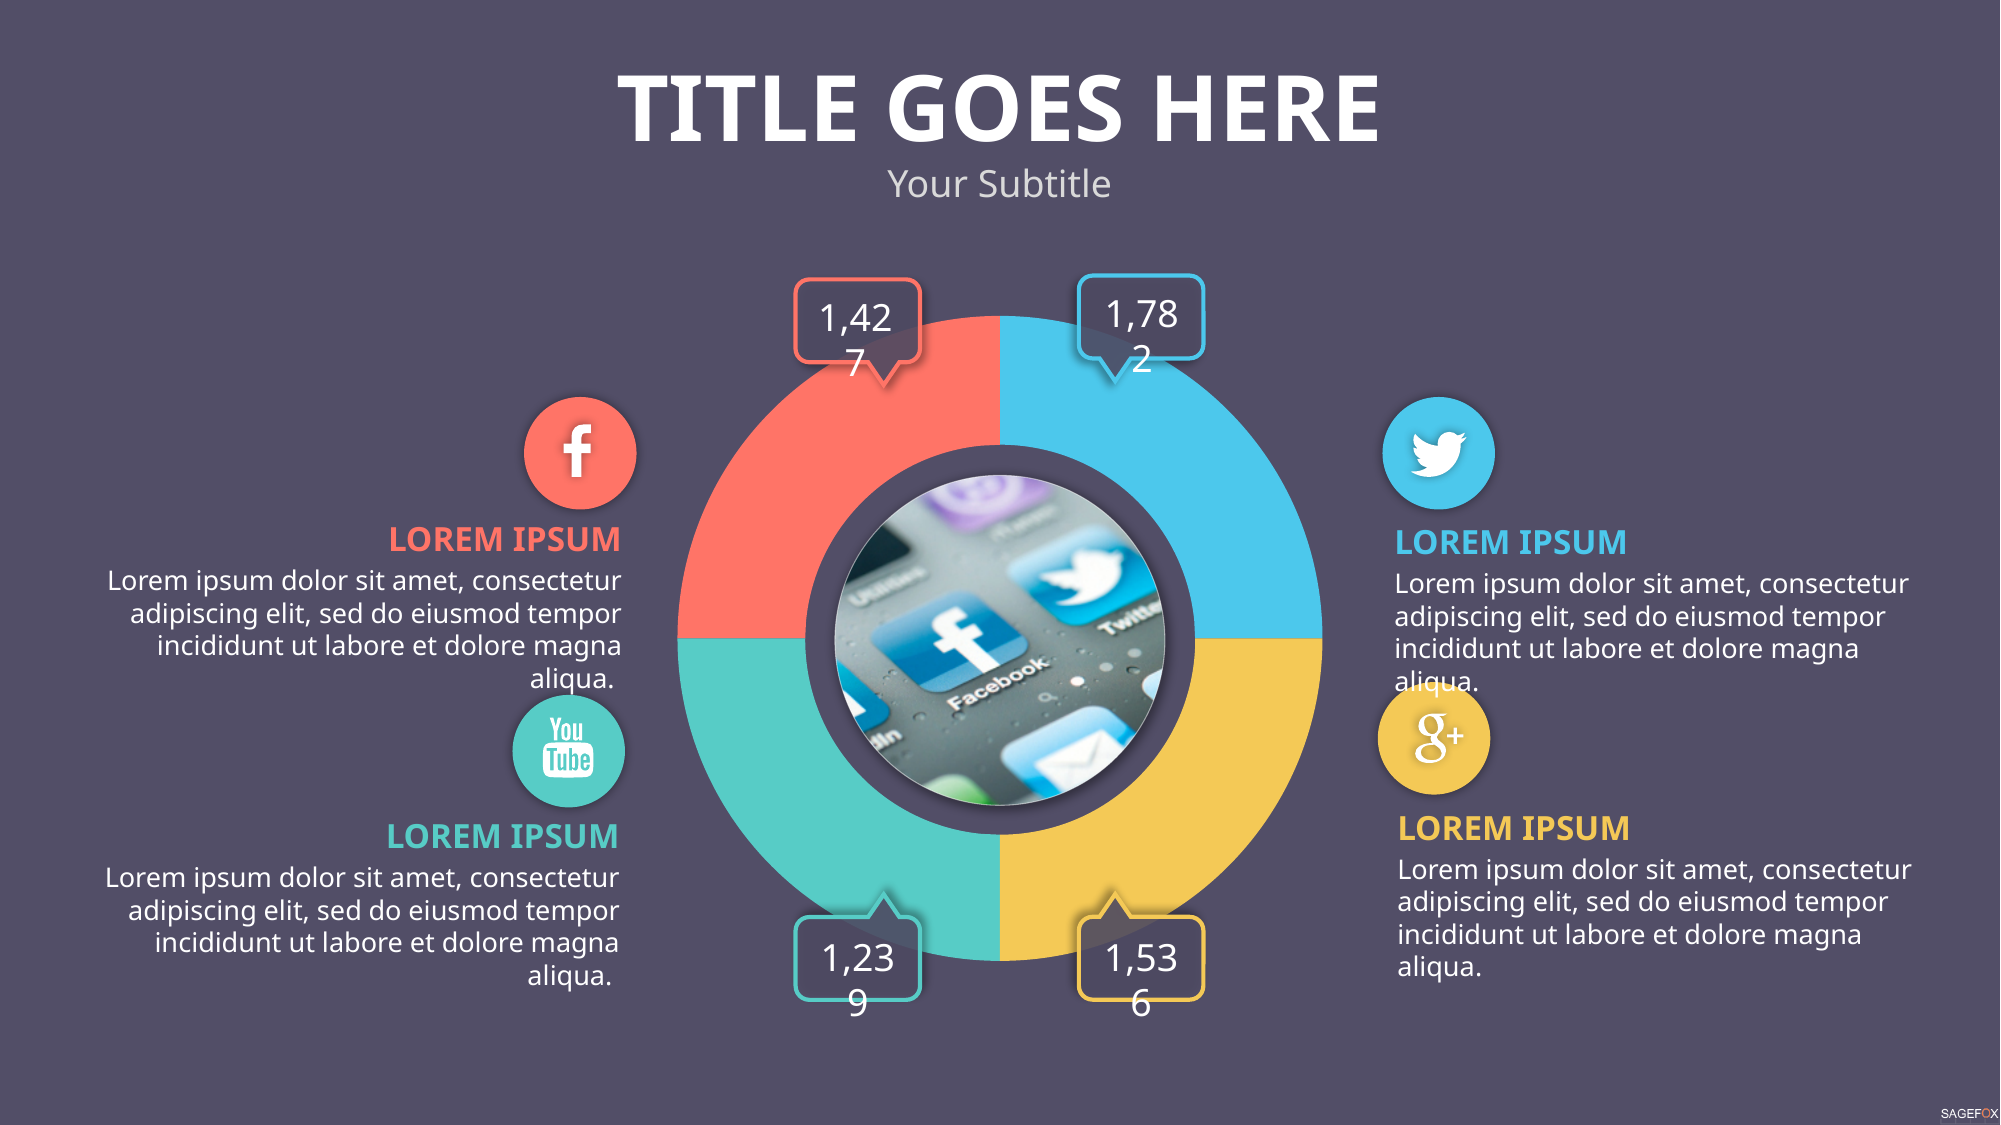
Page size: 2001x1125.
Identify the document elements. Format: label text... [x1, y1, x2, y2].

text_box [795, 279, 921, 363]
text_box [1002, 314, 1324, 638]
text_box LOREM IPSUM Lorem ipsum dolor sit amet, consectetur adipiscing elit, sed do eiusmod tempor incididunt ut labore et dolore magna aliqua. [78, 511, 637, 701]
text_box [676, 637, 998, 962]
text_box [1078, 916, 1204, 1000]
text_box [998, 637, 1324, 962]
text_box TITLE GOES HERE Your Subtitle [548, 42, 1452, 212]
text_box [524, 396, 637, 510]
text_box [795, 916, 921, 1000]
picture [1939, 1108, 2000, 1125]
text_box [512, 694, 625, 808]
text_box LOREM IPSUM Lorem ipsum dolor sit amet, consectetur adipiscing elit, sed do eiusmod tempor incididunt ut labore et dolore magna aliqua. [1382, 799, 1945, 990]
text_box [676, 314, 1002, 637]
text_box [1382, 396, 1495, 510]
text_box LOREM IPSUM Lorem ipsum dolor sit amet, consectetur adipiscing elit, sed do eiusmod tempor incididunt ut labore et dolore magna aliqua. [78, 808, 635, 999]
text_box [1377, 682, 1491, 795]
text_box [1078, 275, 1204, 359]
text_box [834, 475, 1165, 806]
text_box LOREM IPSUM Lorem ipsum dolor sit amet, consectetur adipiscing elit, sed do eiusmod tempor incididunt ut labore et dolore magna aliqua. [1379, 513, 1933, 704]
